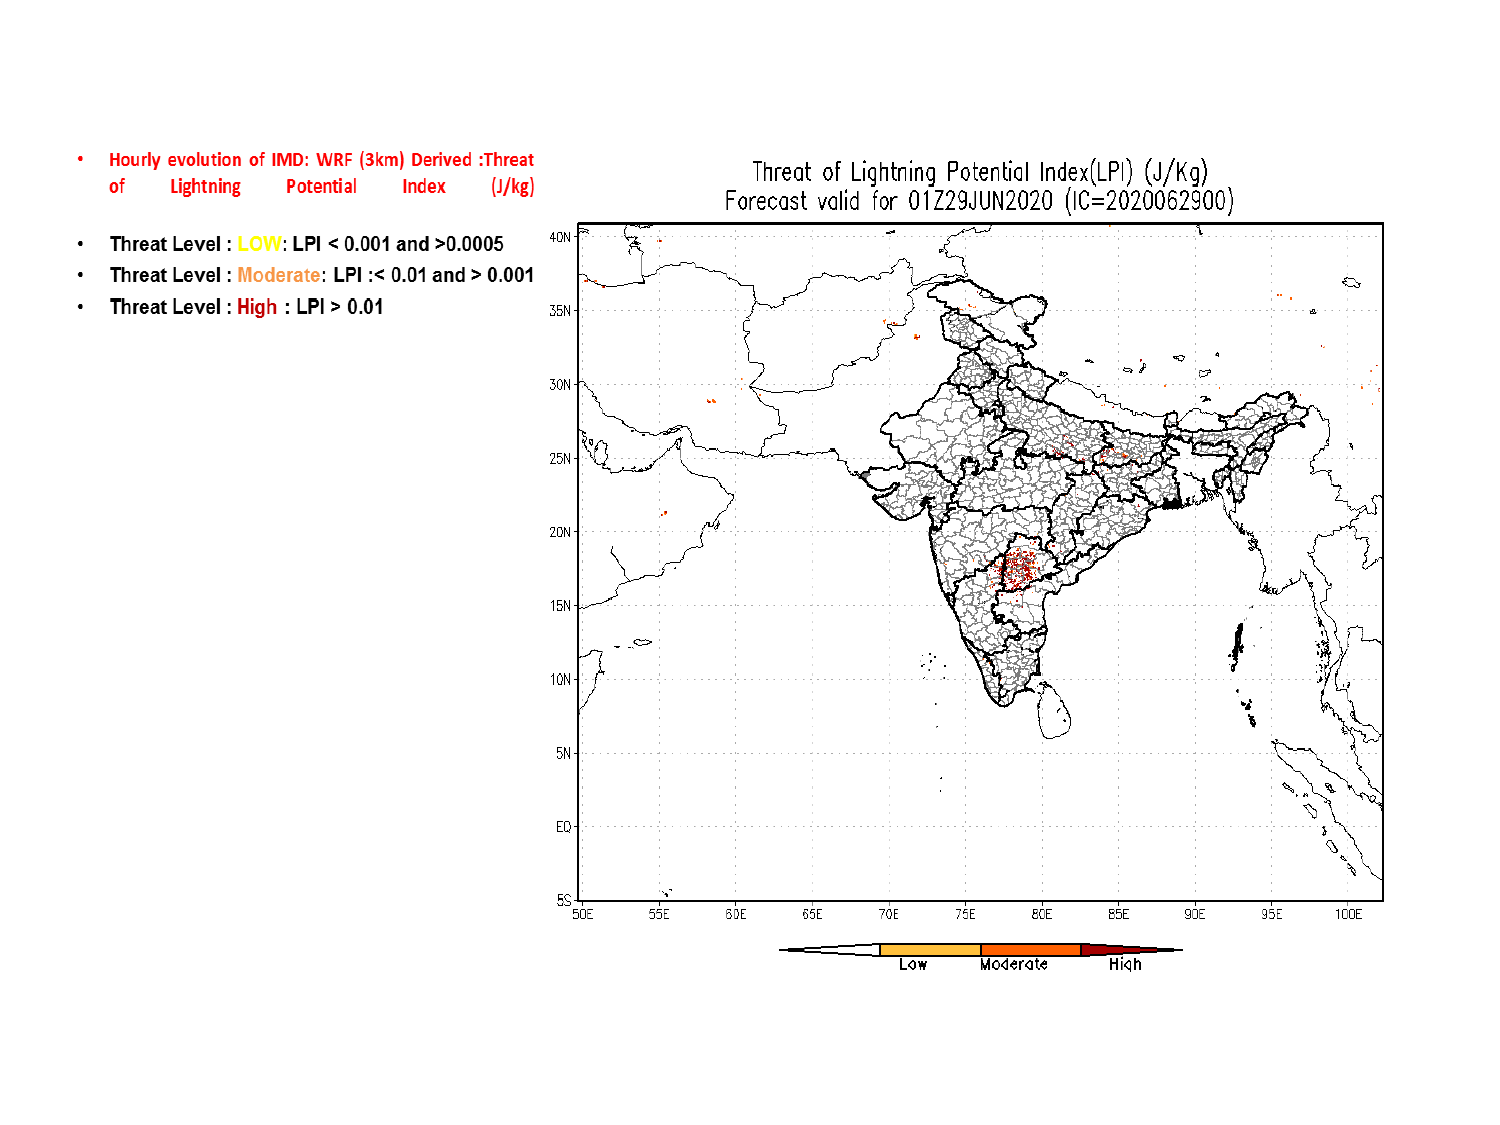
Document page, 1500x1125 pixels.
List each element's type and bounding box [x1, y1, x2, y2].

picture [74, 149, 1426, 976]
